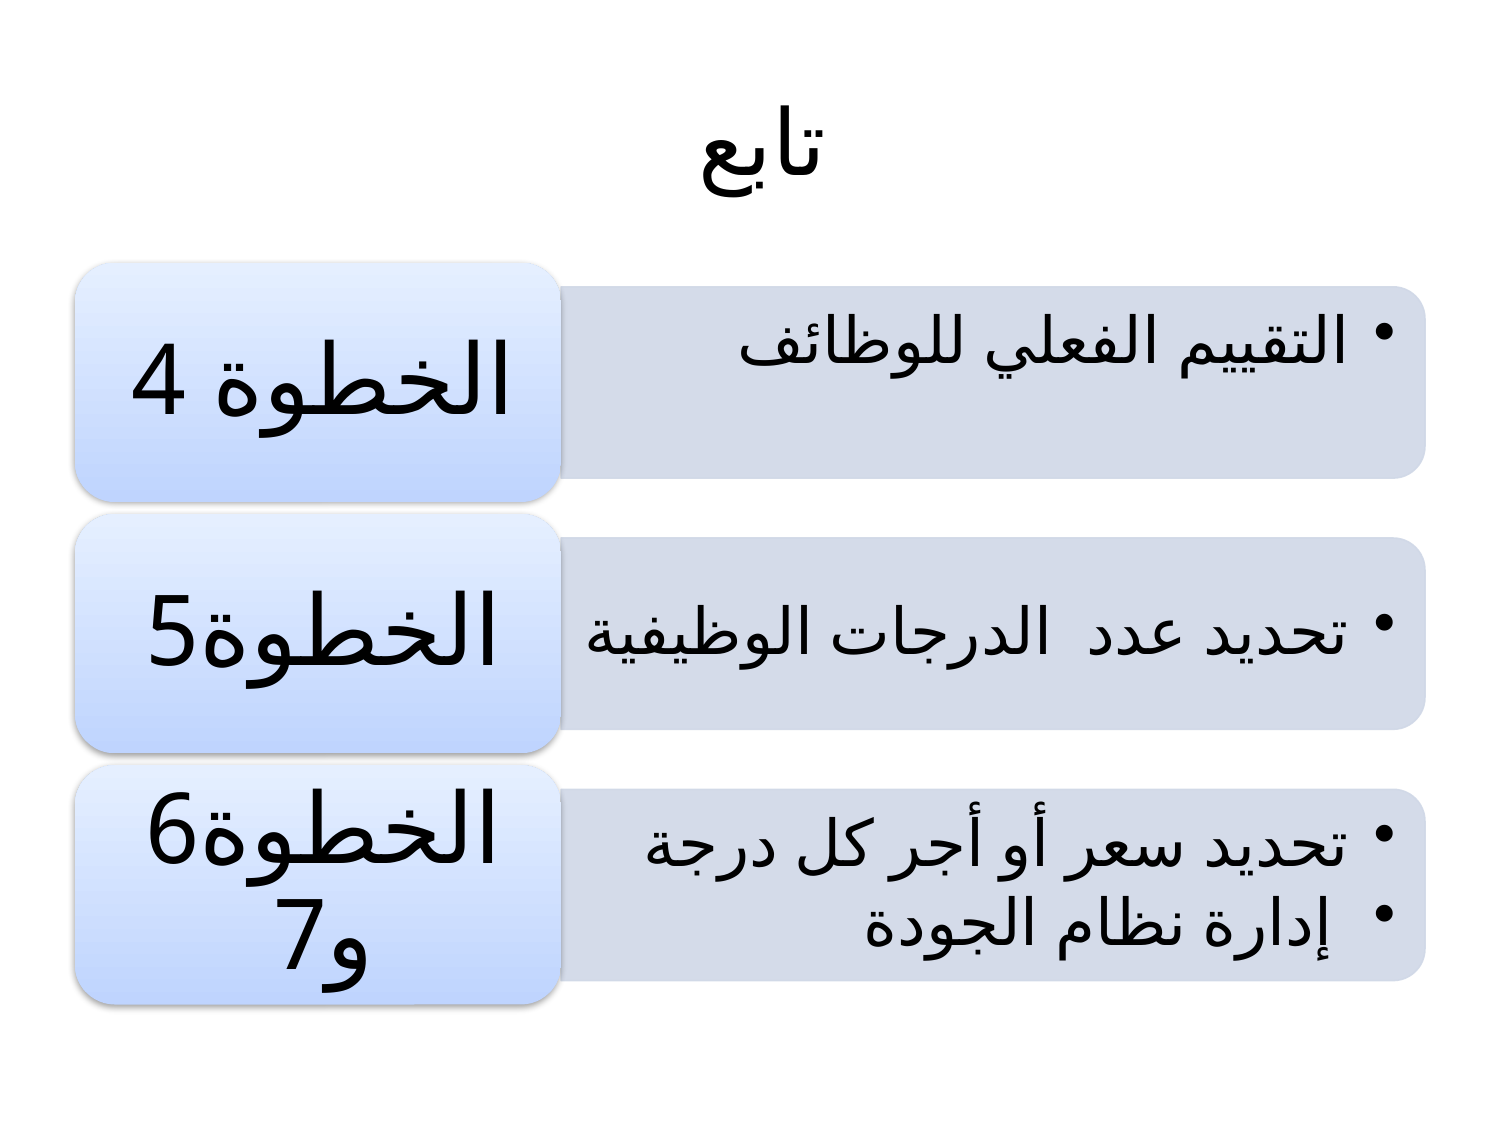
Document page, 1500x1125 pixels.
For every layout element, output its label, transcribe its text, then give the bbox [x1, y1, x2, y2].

title تابع [75, 45, 1425, 233]
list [74, 262, 1426, 1006]
